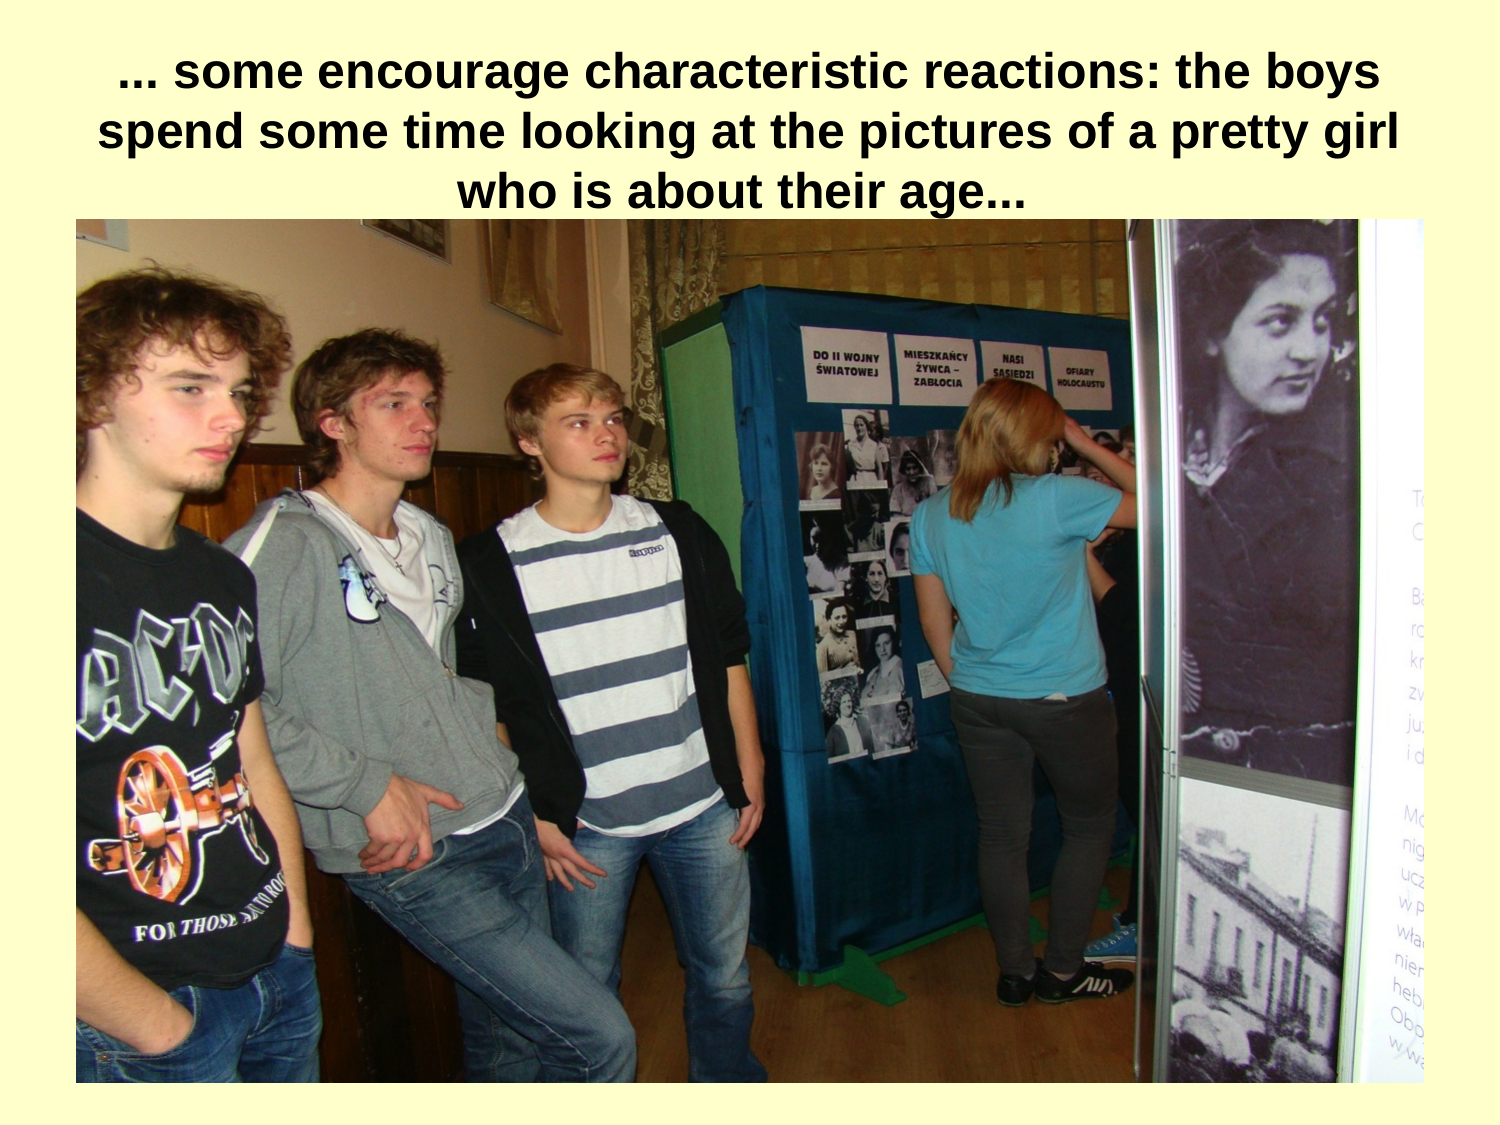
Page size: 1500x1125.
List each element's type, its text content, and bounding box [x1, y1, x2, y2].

title ... some encourage characteristic reactions: the boys spend some time looking at the pictures of a pretty girl who is about their age... [74, 24, 1426, 221]
picture [76, 219, 1424, 1083]
